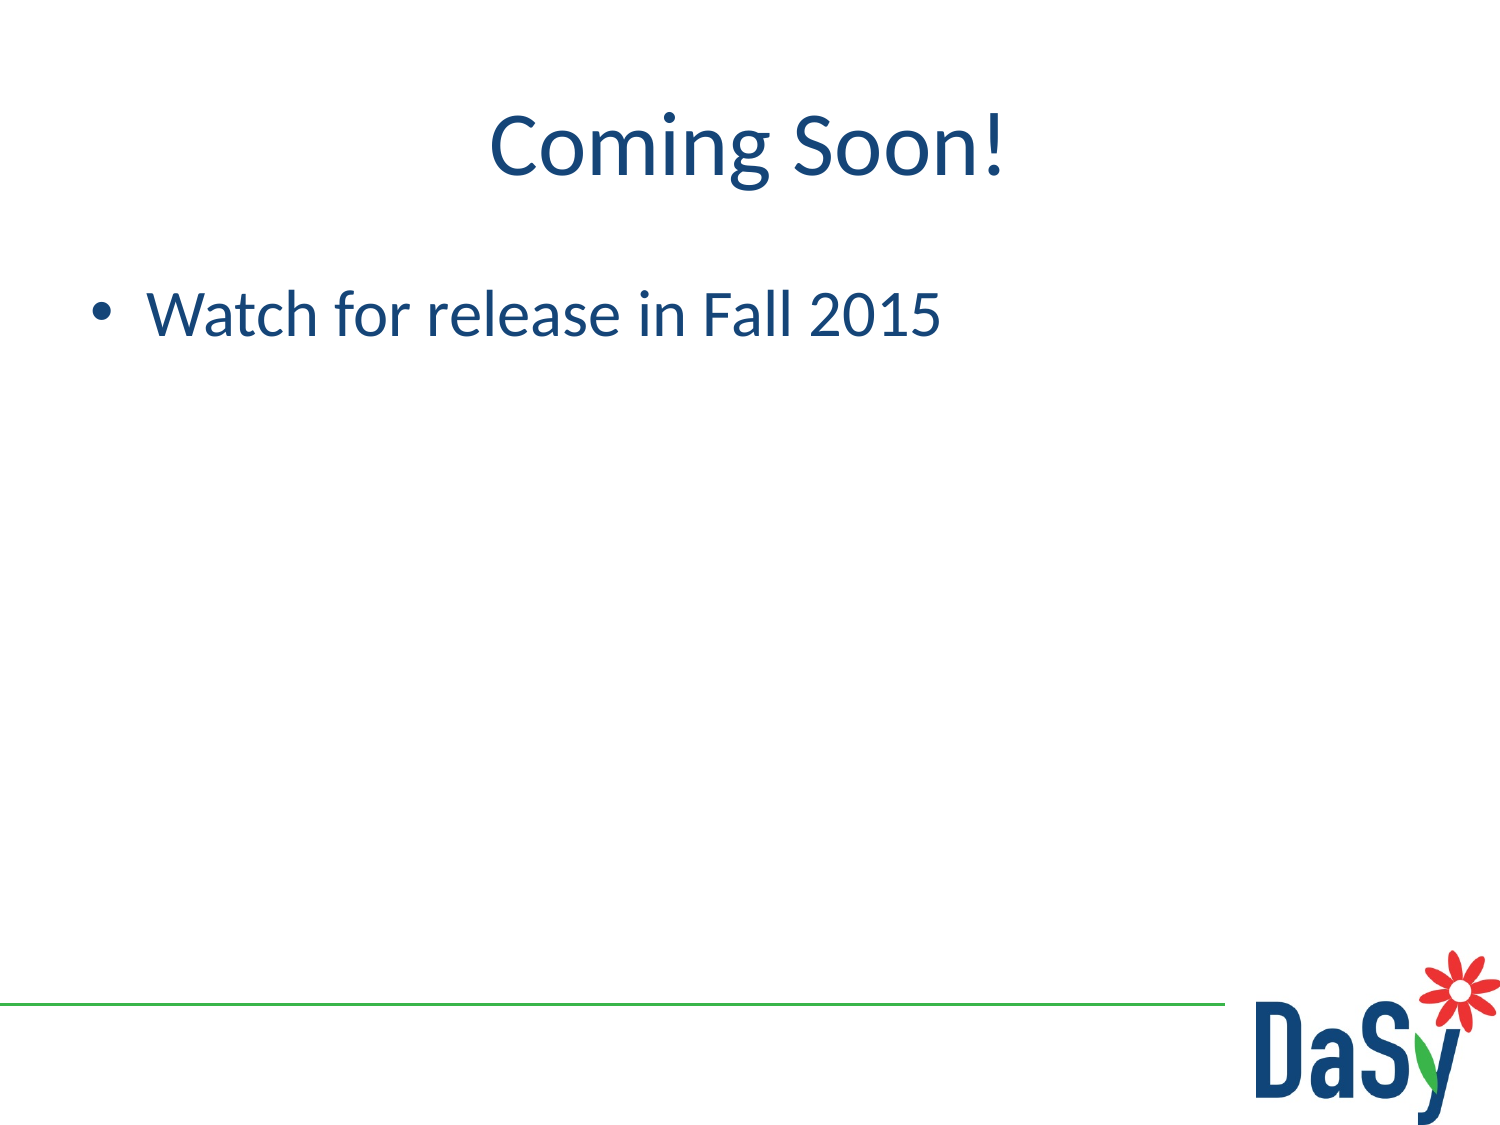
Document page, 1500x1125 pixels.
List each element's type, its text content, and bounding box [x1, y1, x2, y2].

list Watch for release in Fall 2015 [75, 262, 1425, 925]
title Coming Soon! [75, 45, 1425, 233]
picture [1256, 950, 1500, 1125]
